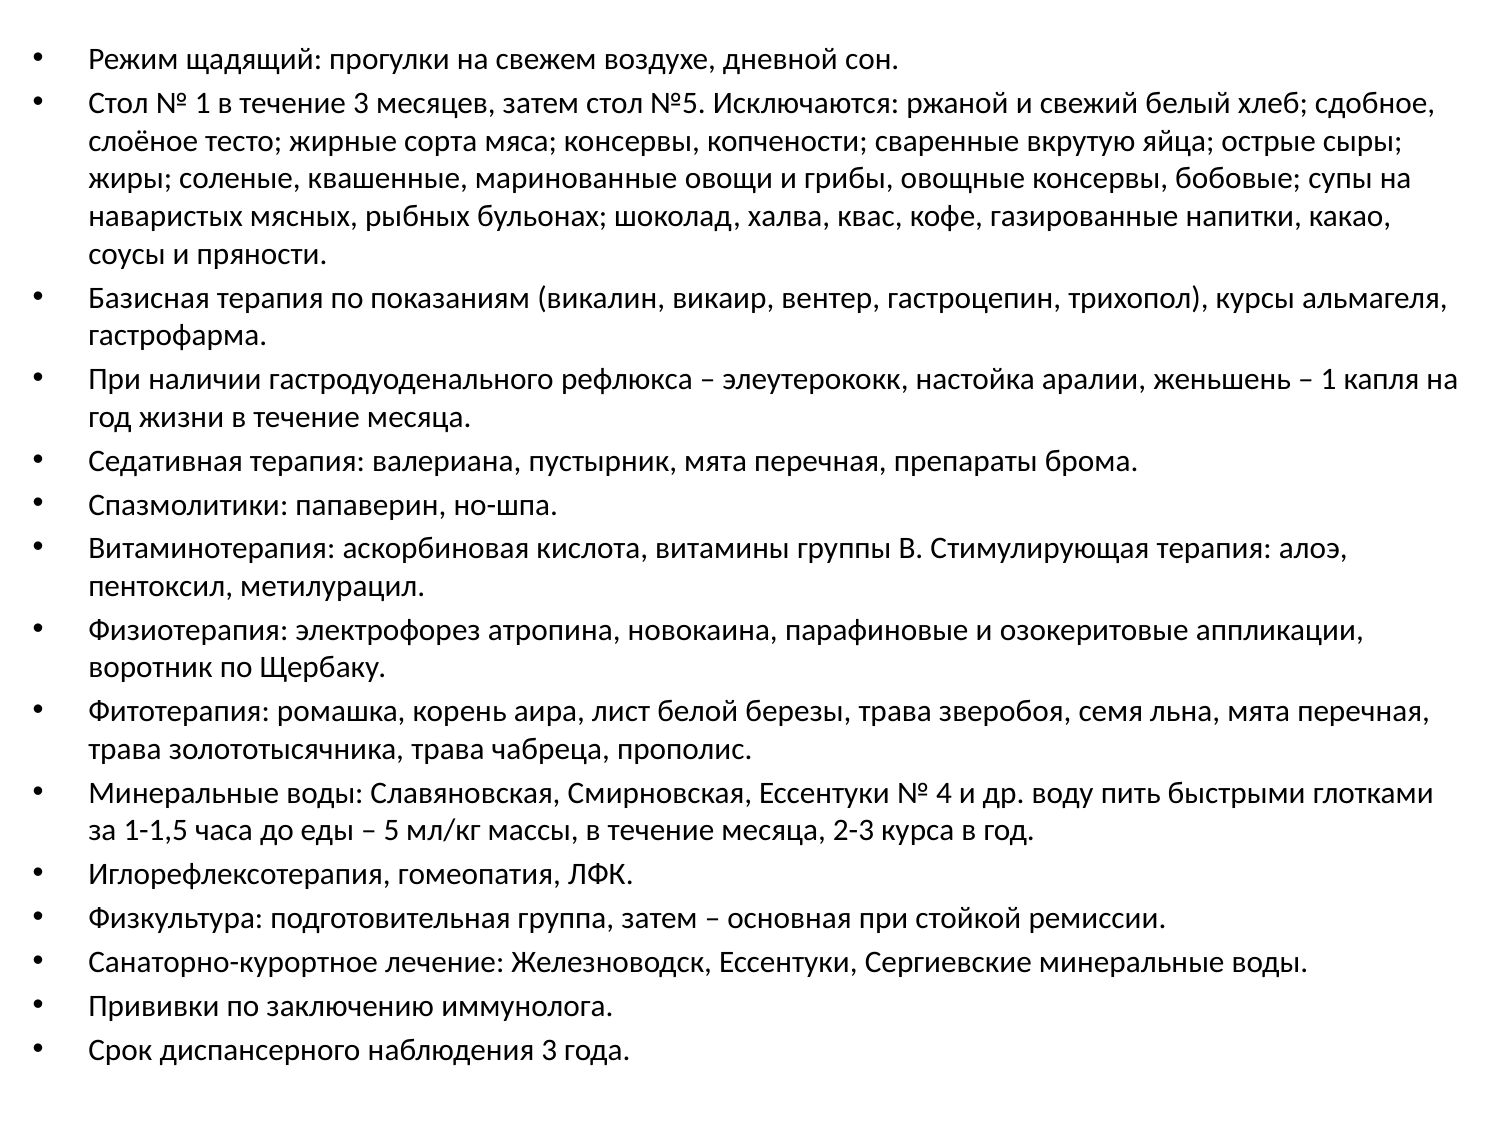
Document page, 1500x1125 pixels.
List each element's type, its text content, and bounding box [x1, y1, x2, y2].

list Режим щадящий: прогулки на свежем воздухе, дневной сон. Стол № 1 в течение 3 месяцев, затем стол №5. Исключаются: ржаной и свежий белый хлеб; сдобное, слоёное тесто; жирные сорта мяса; консервы, копчености; сваренные вкрутую яйца; острые сыры; жиры; соленые, квашенные, маринованные овощи и грибы, овощные консервы, бобовые; супы на наваристых мясных, рыбных бульонах; шоколад, халва, квас, кофе, газированные напитки, какао, соусы и пряности. Базисная терапия по показаниям (викалин, викаир, вентер, гастроцепин, трихопол), курсы альмагеля, гастрофарма. При наличии гастродуоденального рефлюкса – элеутерококк, настойка аралии, женьшень – 1 капля на год жизни в течение месяца. Седативная терапия: валериана, пустырник, мята перечная, препараты брома. Спазмолитики: папаверин, но-шпа. Витаминотерапия: аскорбиновая кислота, витамины группы В. Стимулирующая терапия: алоэ, пентоксил, метилурацил. Физиотерапия: электрофорез атропина, новокаина, парафиновые и озокеритовые аппликации, воротник по Щербаку. Фитотерапия: ромашка, корень аира, лист белой березы, трава зверобоя, семя льна, мята перечная, трава золототысячника, трава чабреца, прополис. Минеральные воды: Славяновская, Смирновская, Ессентуки № 4 и др. воду пить быстрыми глотками за 1-1,5 часа до еды – 5 мл/кг массы, в течение месяца, 2-3 курса в год. Иглорефлексотерапия, гомеопатия, ЛФК. Физкультура: подготовительная группа, затем – основная при стойкой ремиссии. Санаторно-курортное лечение: Железноводск, Ессентуки, Сергиевские минеральные воды. Прививки по заключению иммунолога. Срок диспансерного наблюдения 3 года. [17, 30, 1483, 1094]
